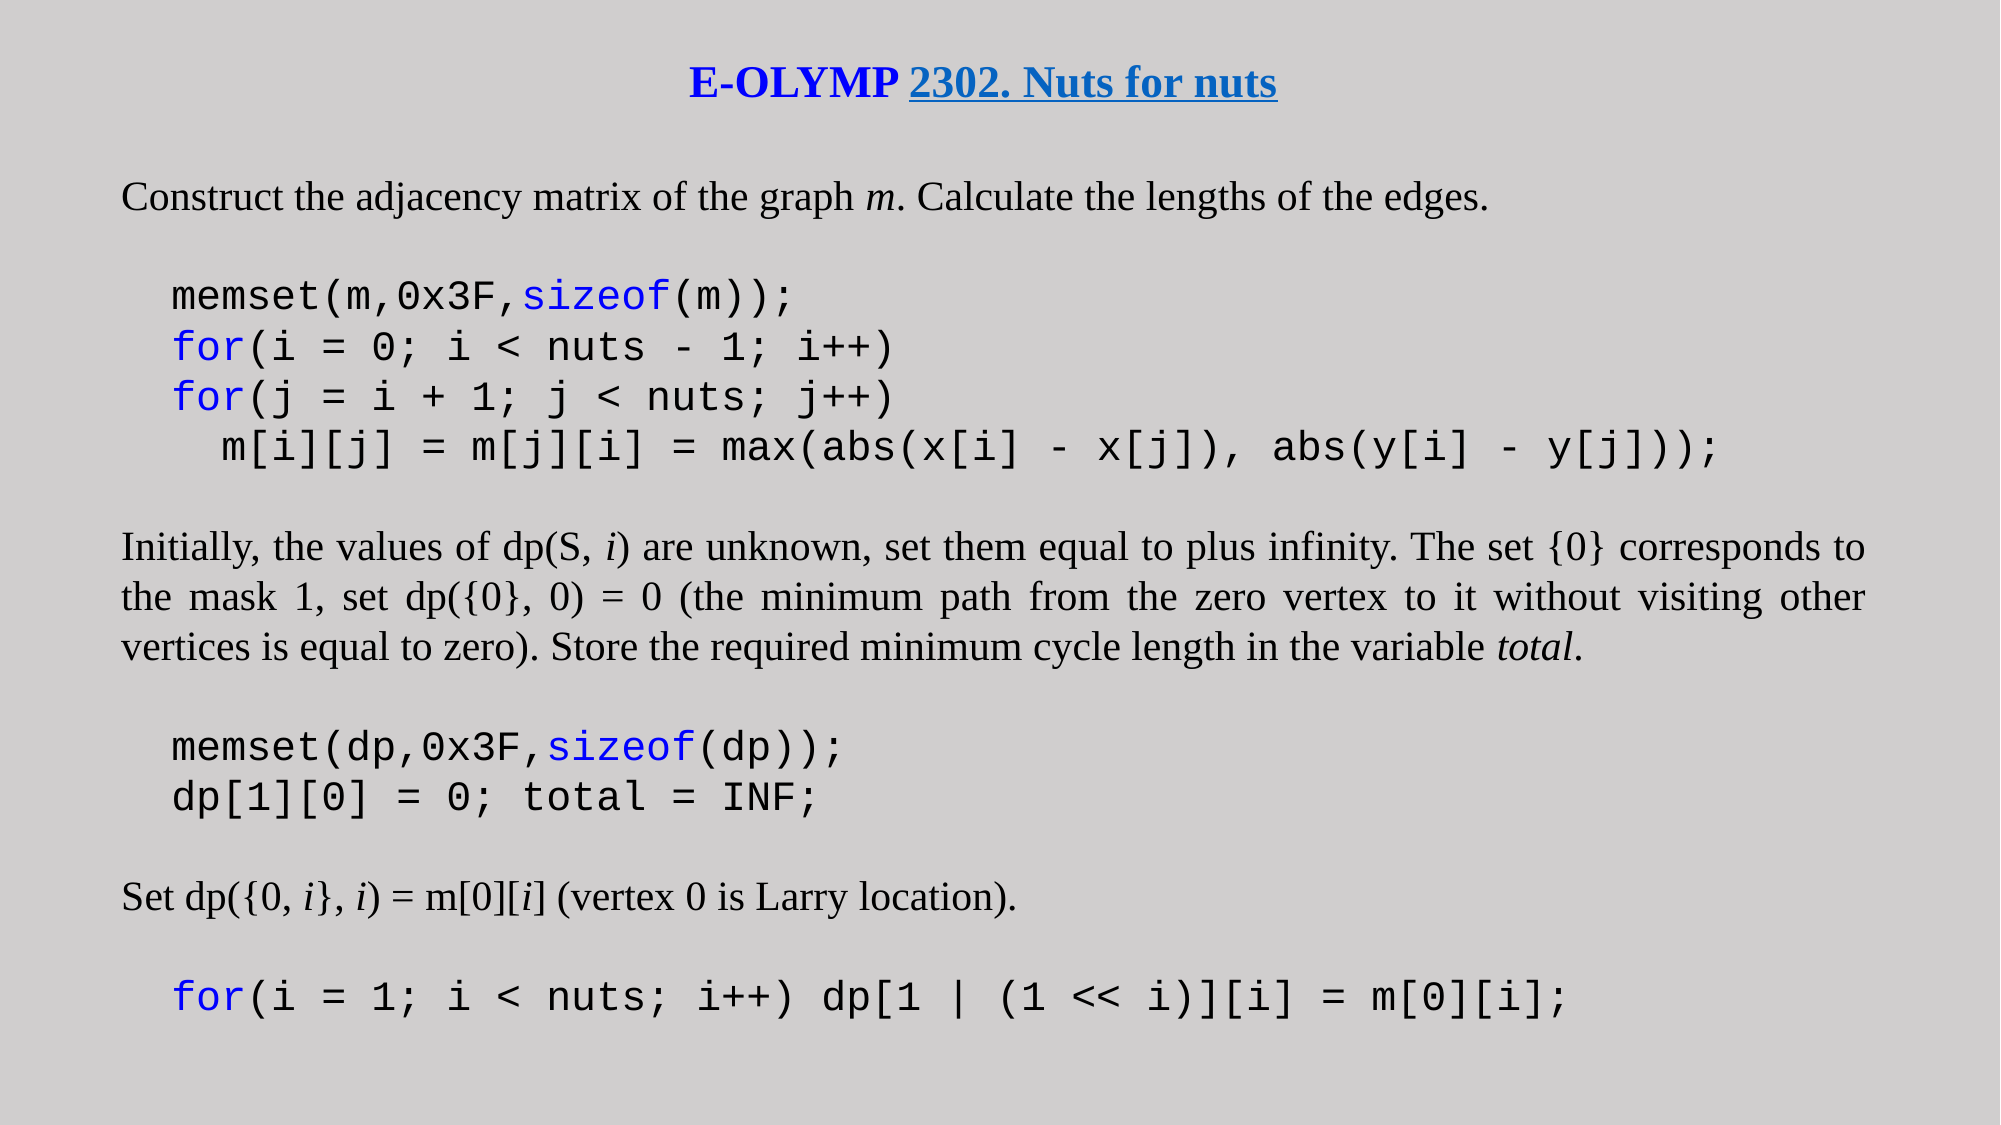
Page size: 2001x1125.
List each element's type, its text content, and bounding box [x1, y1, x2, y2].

text_box Construct the adjacency matrix of the graph m. Calculate the lengths of the edges. memset(m,0x3F,sizeof(m)); for(i = 0; i < nuts - 1; i++) for(j = i + 1; j < nuts; j++) m[i][j] = m[j][i] = max(abs(x[i] - x[j]), abs(y[i] - y[j])); Initially, the values of dp(S, i) are unknown, set them equal to plus infinity. The set {0} corresponds to the mask 1, set dp({0}, 0) = 0 (the minimum path from the zero vertex to it without visiting other vertices is equal to zero). Store the required minimum cycle length in the variable total. memset(dp,0x3F,sizeof(dp)); dp[1][0] = 0; total = INF; Set dp({0, i}, i) = m[0][i] (vertex 0 is Larry location). for(i = 1; i < nuts; i++) dp[1 | (1 << i)][i] = m[0][i]; [106, 160, 1883, 1027]
text_box E-OLYMP 2302. Nuts for nuts [233, 50, 1734, 115]
